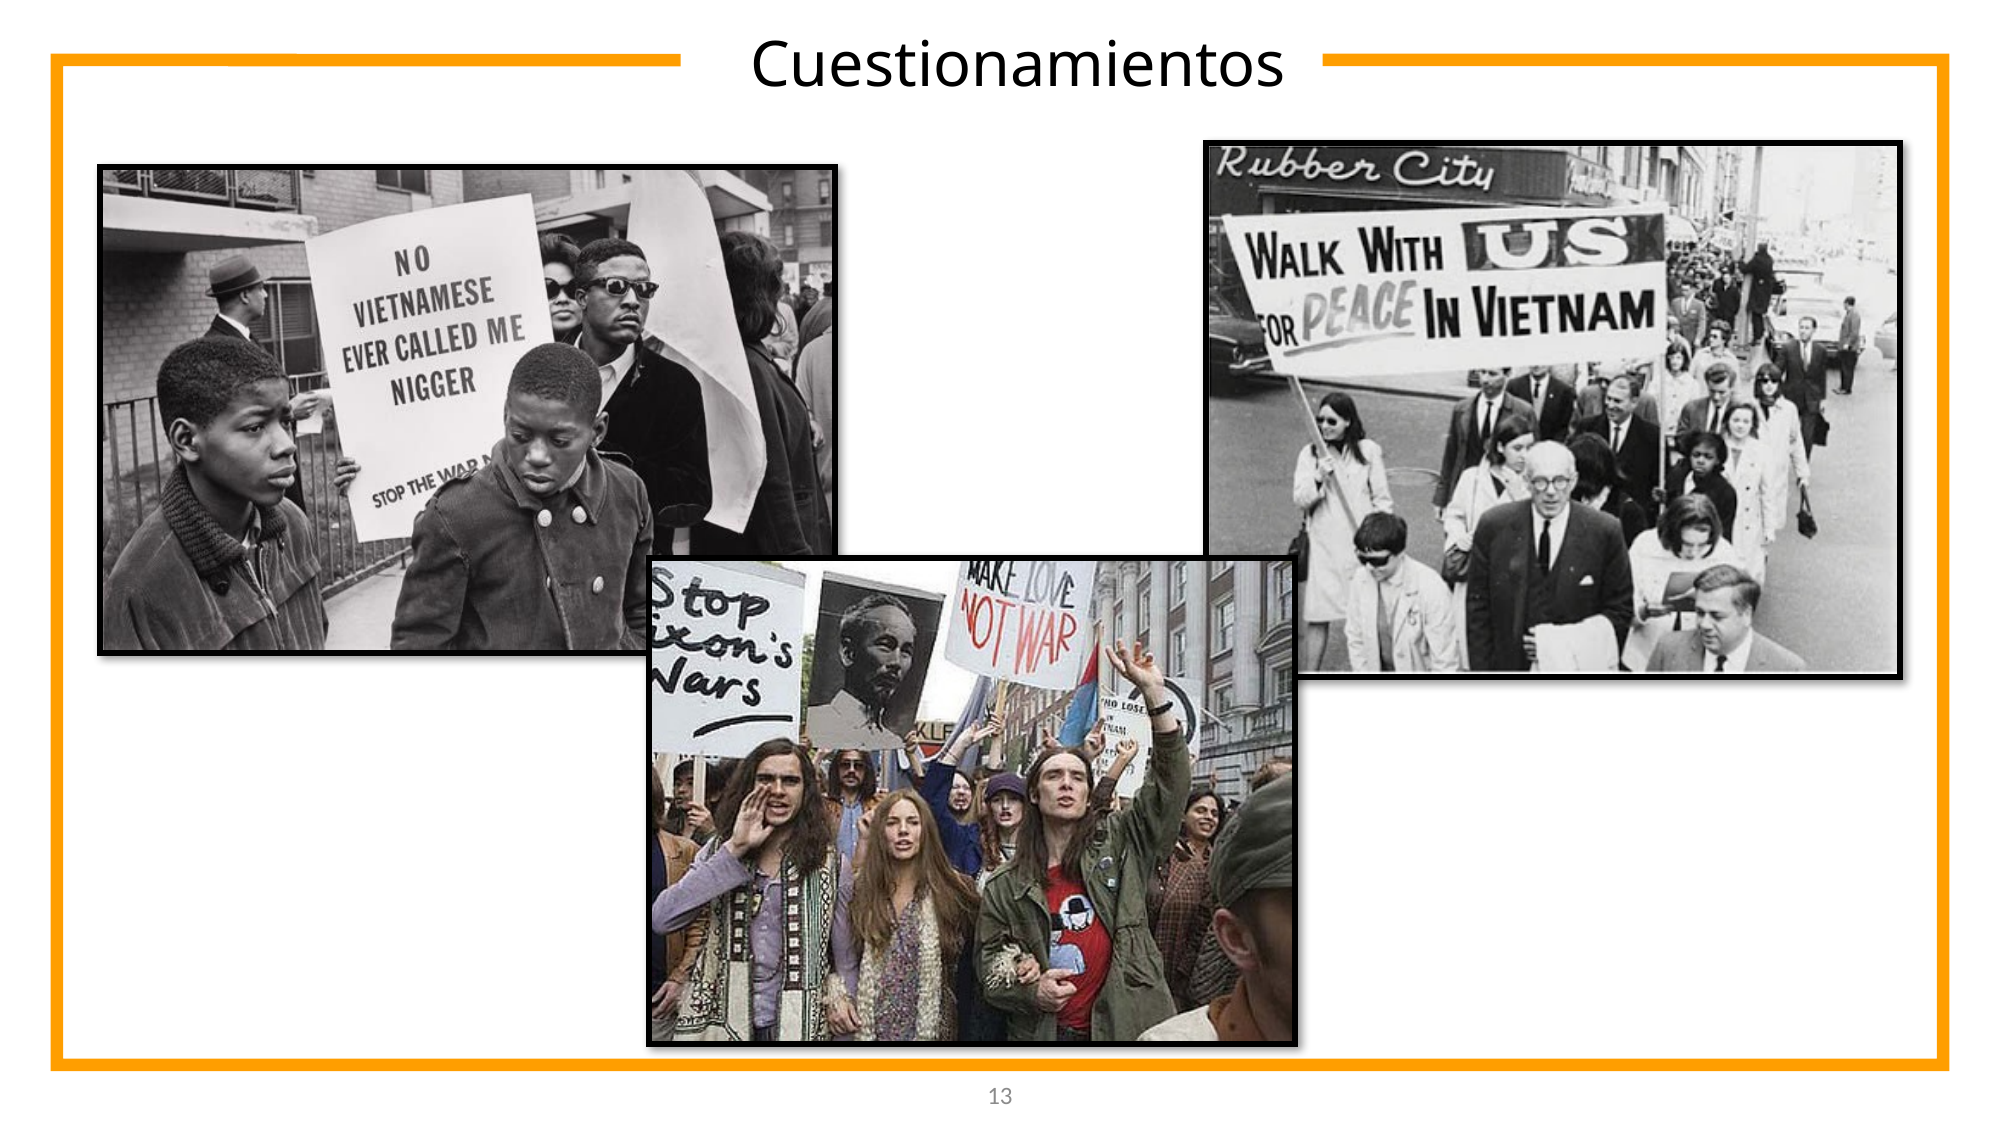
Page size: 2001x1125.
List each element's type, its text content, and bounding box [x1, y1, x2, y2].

title Cuestionamientos [735, 16, 1318, 178]
slide_number 13 [0, 1065, 2000, 1125]
picture [102, 145, 1897, 1041]
